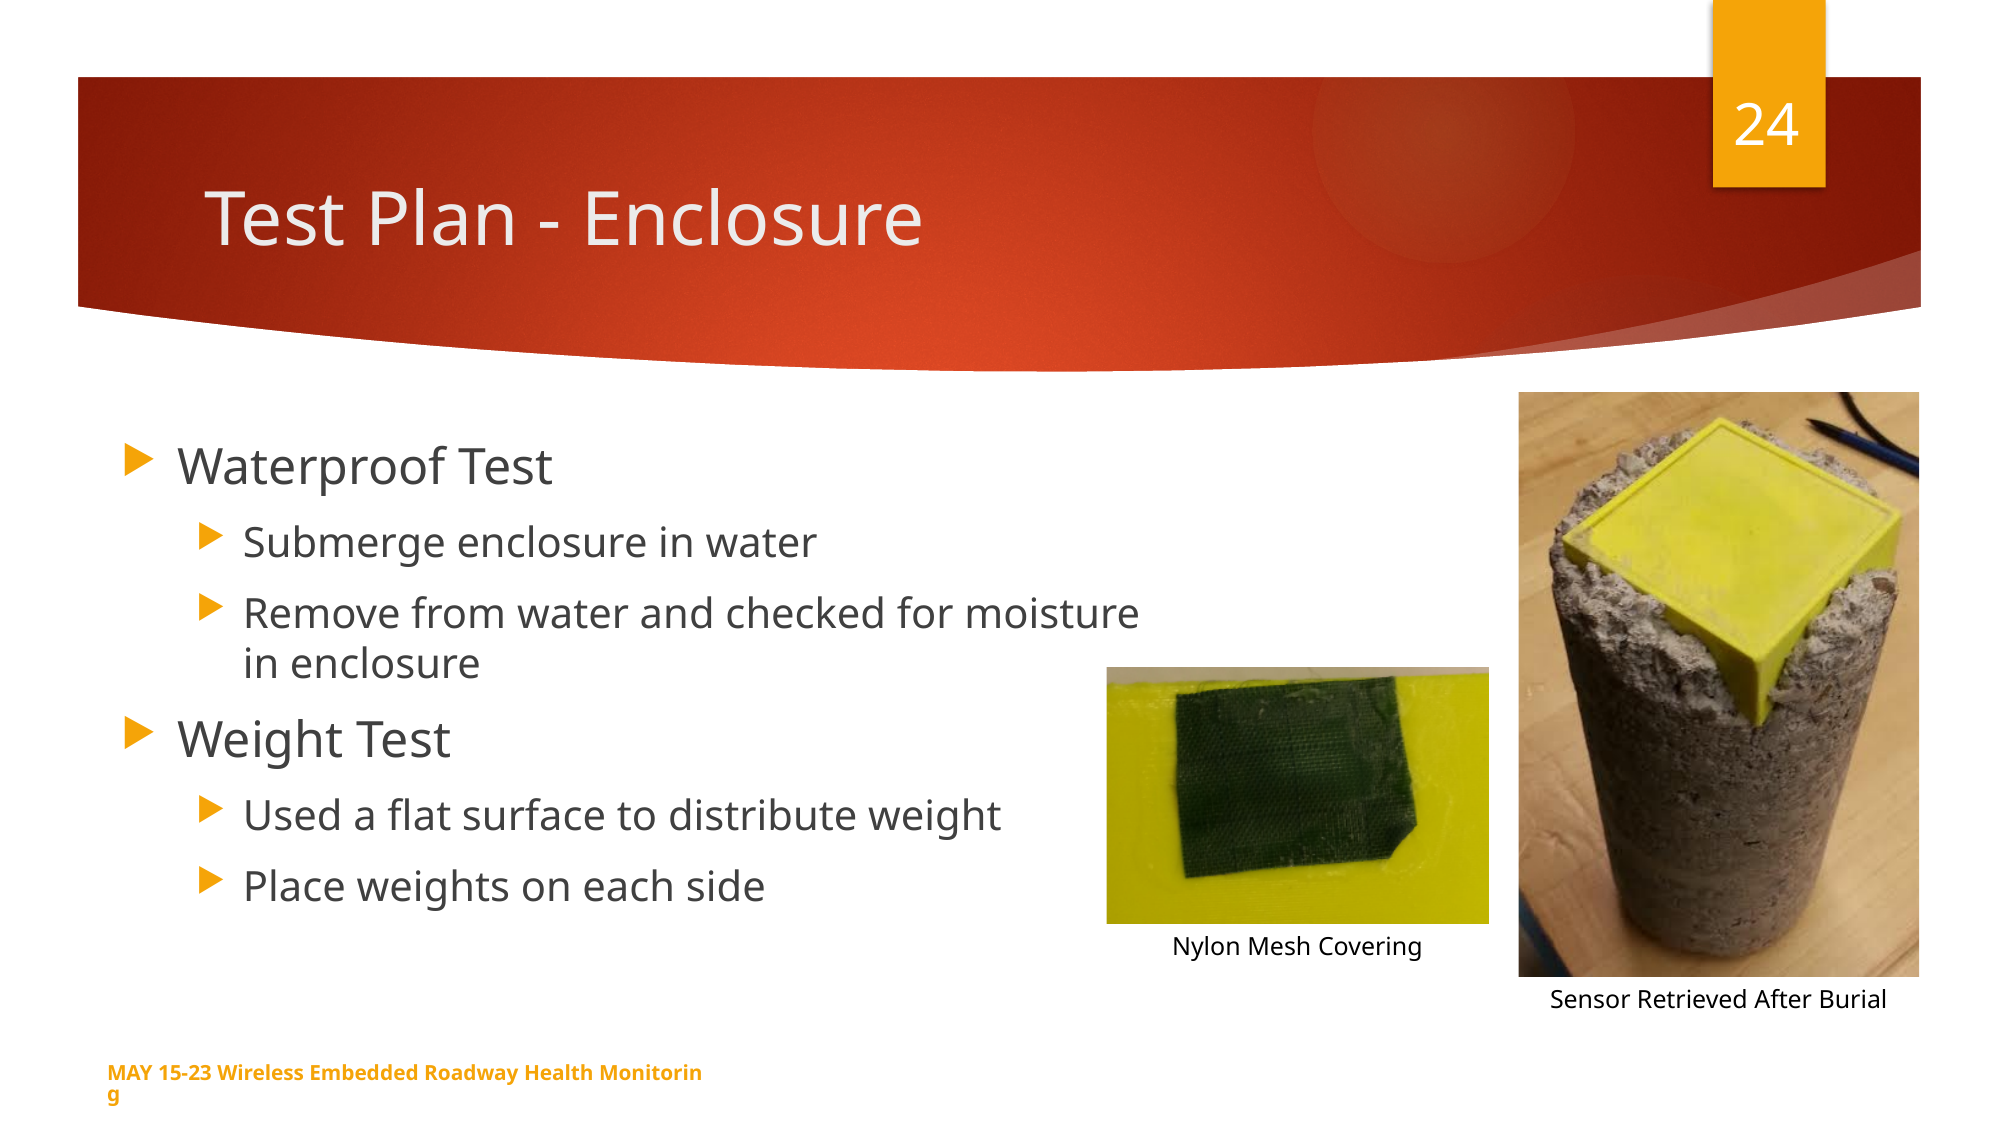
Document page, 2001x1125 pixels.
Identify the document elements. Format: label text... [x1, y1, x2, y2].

slide_number 24 [1698, 48, 1836, 175]
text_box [1076, 667, 1508, 977]
footer MAY 15-23 Wireless Embedded Roadway Health Monitoring [92, 1048, 726, 1099]
title Test Plan - Enclosure [189, 155, 1627, 275]
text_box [1514, 392, 1924, 1023]
list Waterproof Test Submerge enclosure in water Remove from water and checked for moisture in enclosure Weight Test Used a flat surface to distribute weight Place weights on each side [106, 427, 1194, 988]
